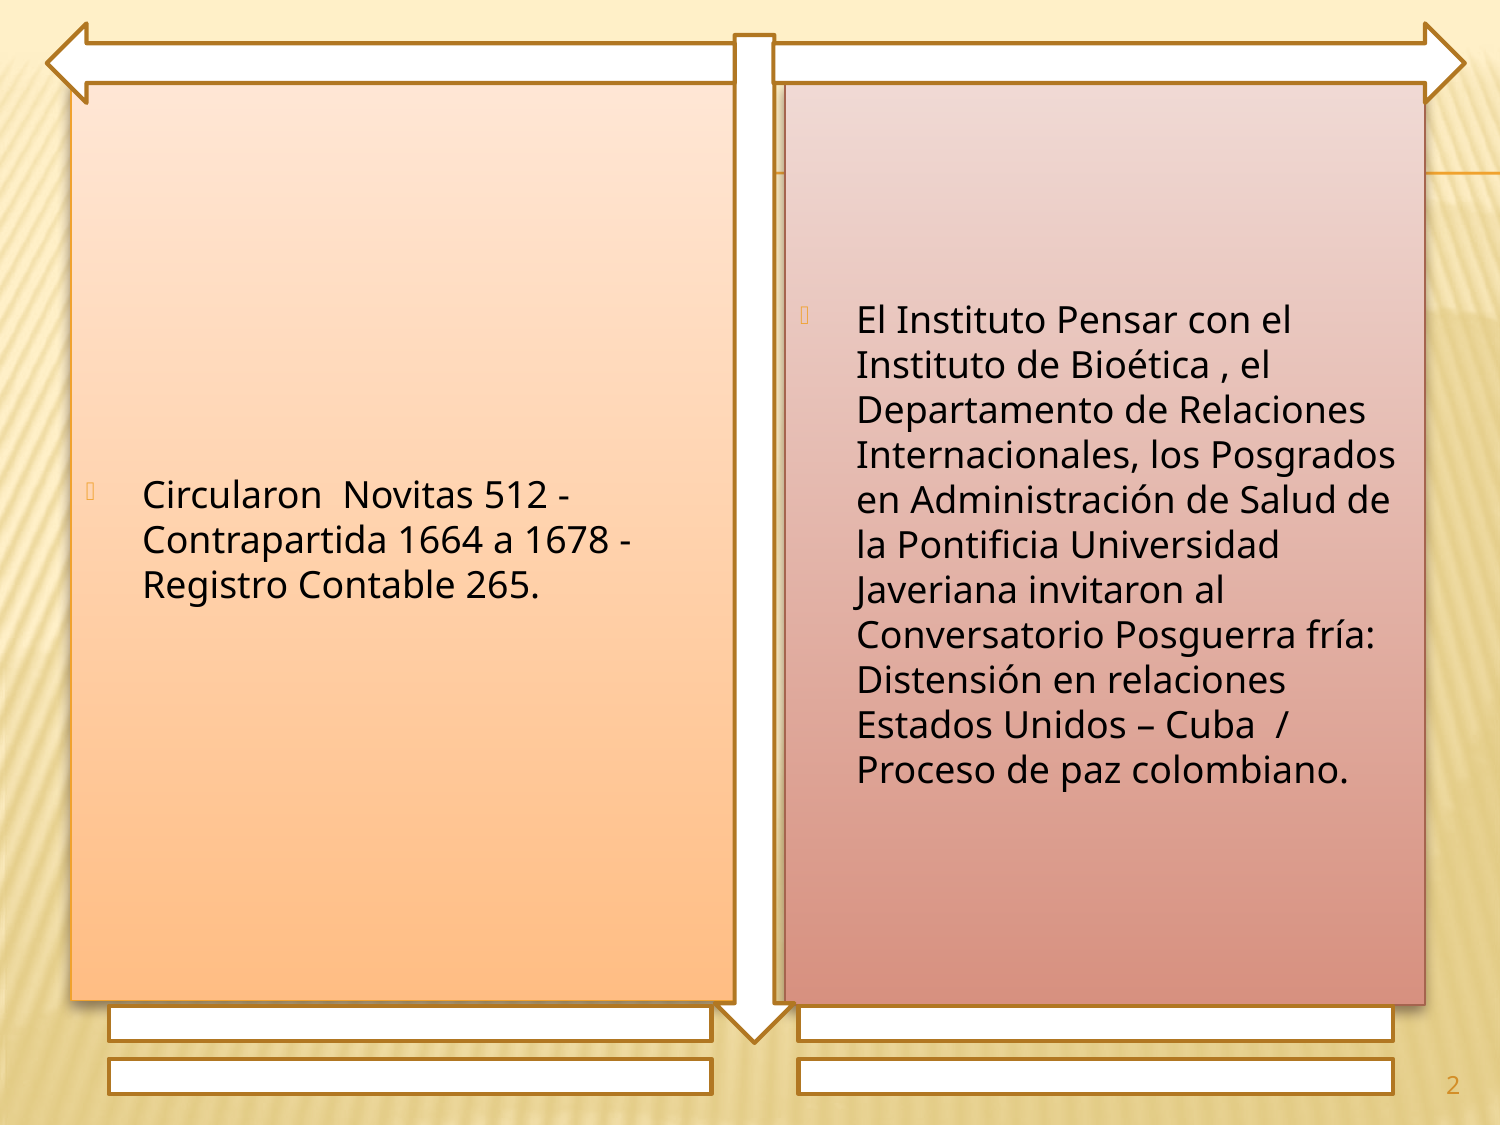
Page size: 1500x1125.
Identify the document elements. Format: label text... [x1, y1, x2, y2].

text_box [796, 1057, 1395, 1096]
text_box [771, 21, 1467, 105]
text_box [107, 1004, 714, 1043]
list El Instituto Pensar con el Instituto de Bioética , el Departamento de Relaciones Internacionales, los Posgrados en Administración de Salud de la Pontificia Universidad Javeriana invitaron al Conversatorio Posguerra fría: Distensión en relaciones Estados Unidos – Cuba / Proceso de paz colombiano. [784, 86, 1426, 1006]
text_box [44, 21, 737, 105]
list Circularon Novitas 512 - Contrapartida 1664 a 1678 - Registro Contable 265. [70, 86, 732, 1001]
slide_number 2 [1350, 1062, 1475, 1103]
text_box [796, 1004, 1395, 1043]
text_box [107, 1057, 714, 1096]
text_box [712, 32, 797, 1046]
